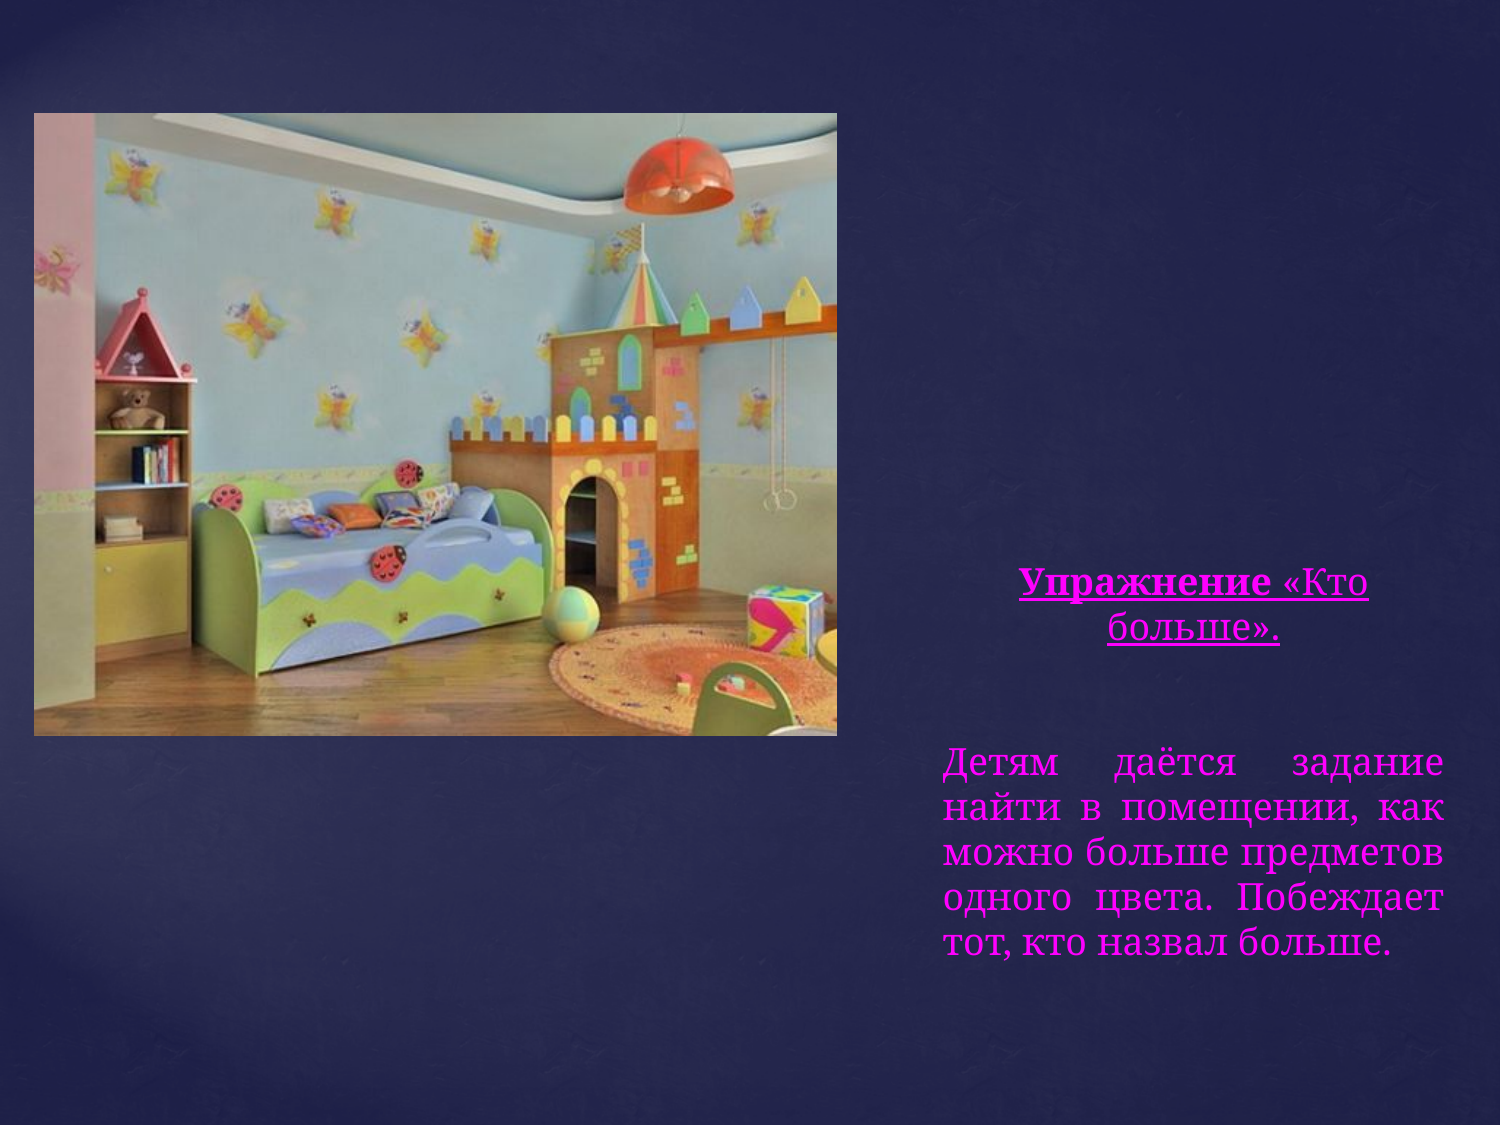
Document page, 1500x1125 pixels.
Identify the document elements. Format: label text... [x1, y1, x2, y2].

picture [33, 113, 838, 736]
text_box Упражнение «Кто больше». Детям даётся задание найти в помещении, как можно больше предметов одного цвета. Побеждает тот, кто назвал больше. [927, 550, 1460, 1016]
